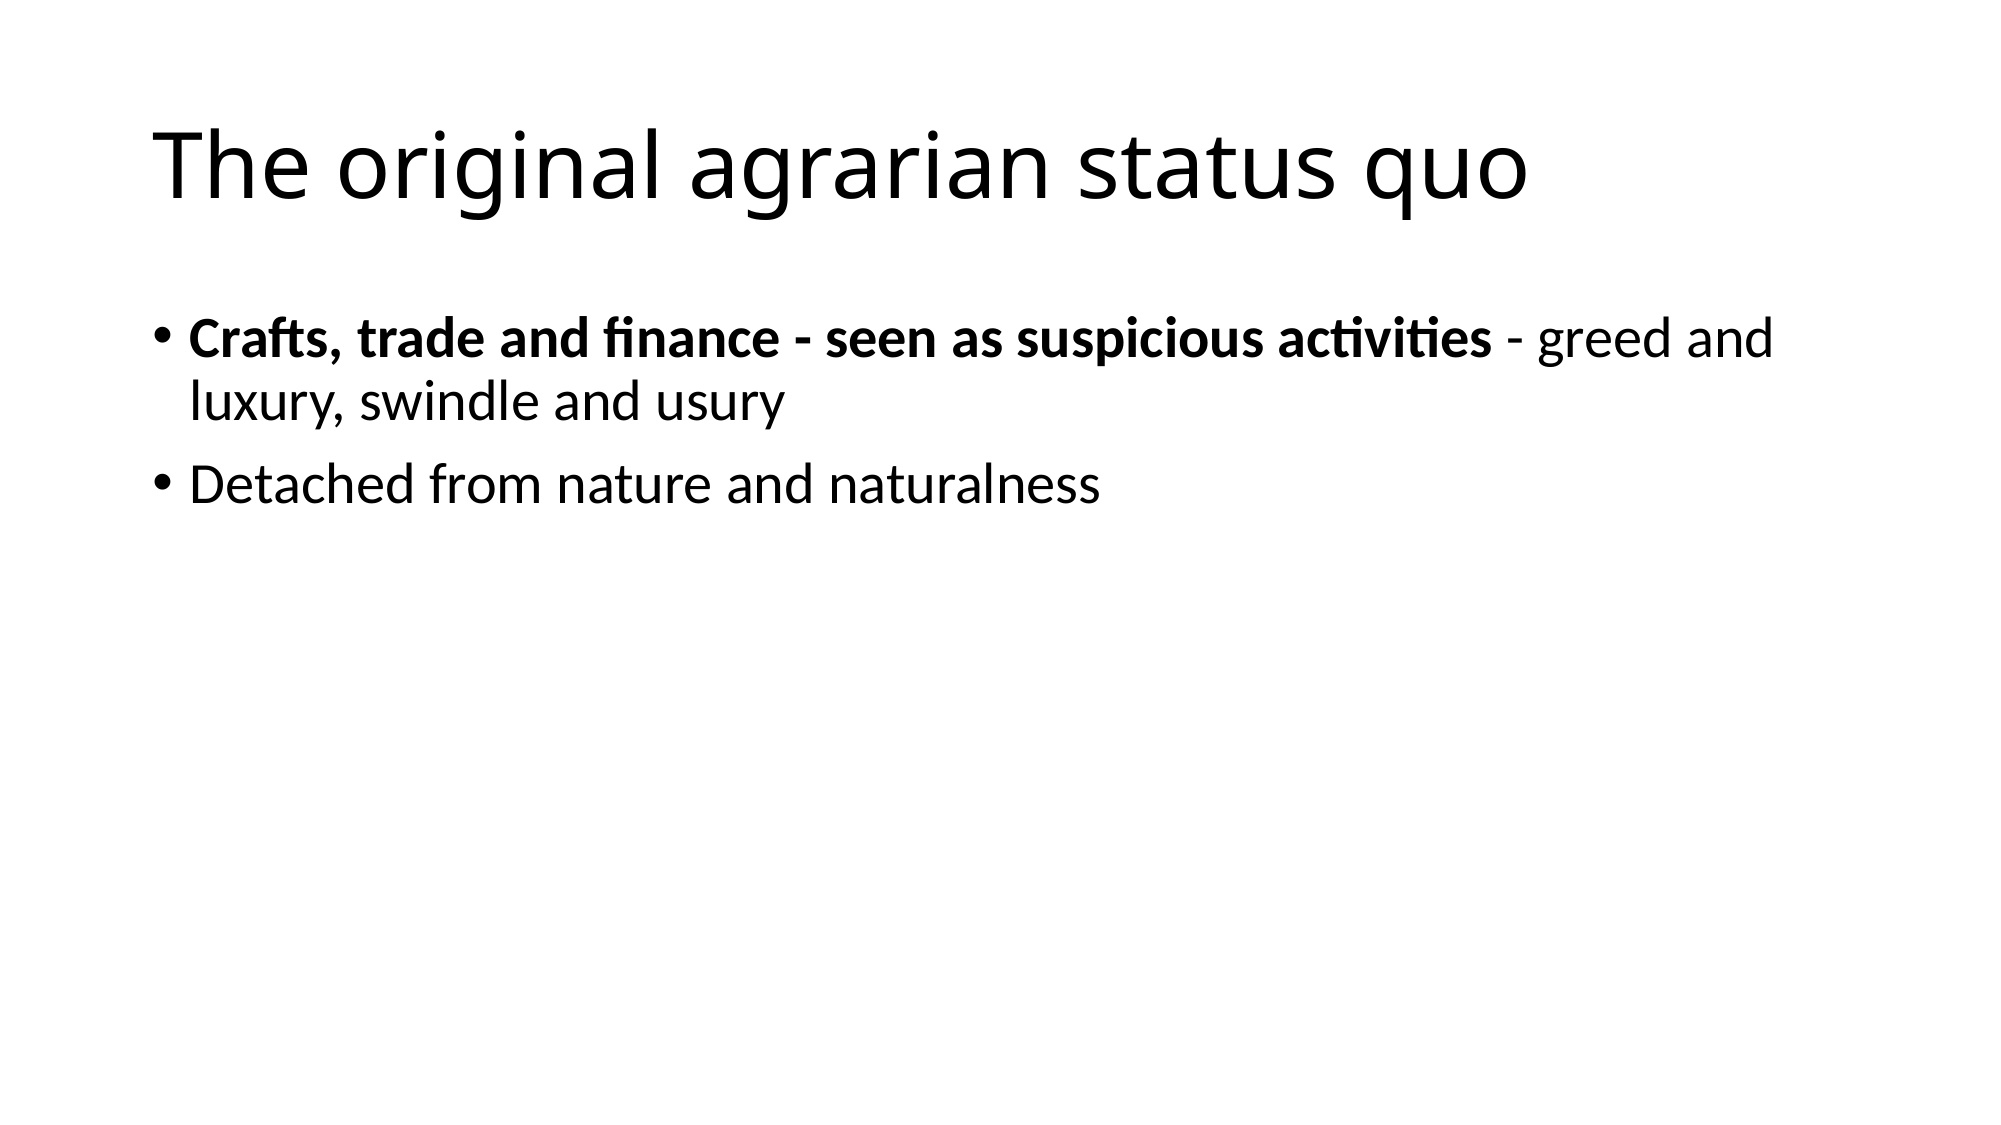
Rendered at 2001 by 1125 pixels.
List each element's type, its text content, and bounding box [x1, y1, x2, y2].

list Crafts, trade and finance - seen as suspicious activities - greed and luxury, swindle and usury Detached from nature and naturalness [137, 299, 1863, 1014]
title The original agrarian status quo [137, 59, 1863, 278]
